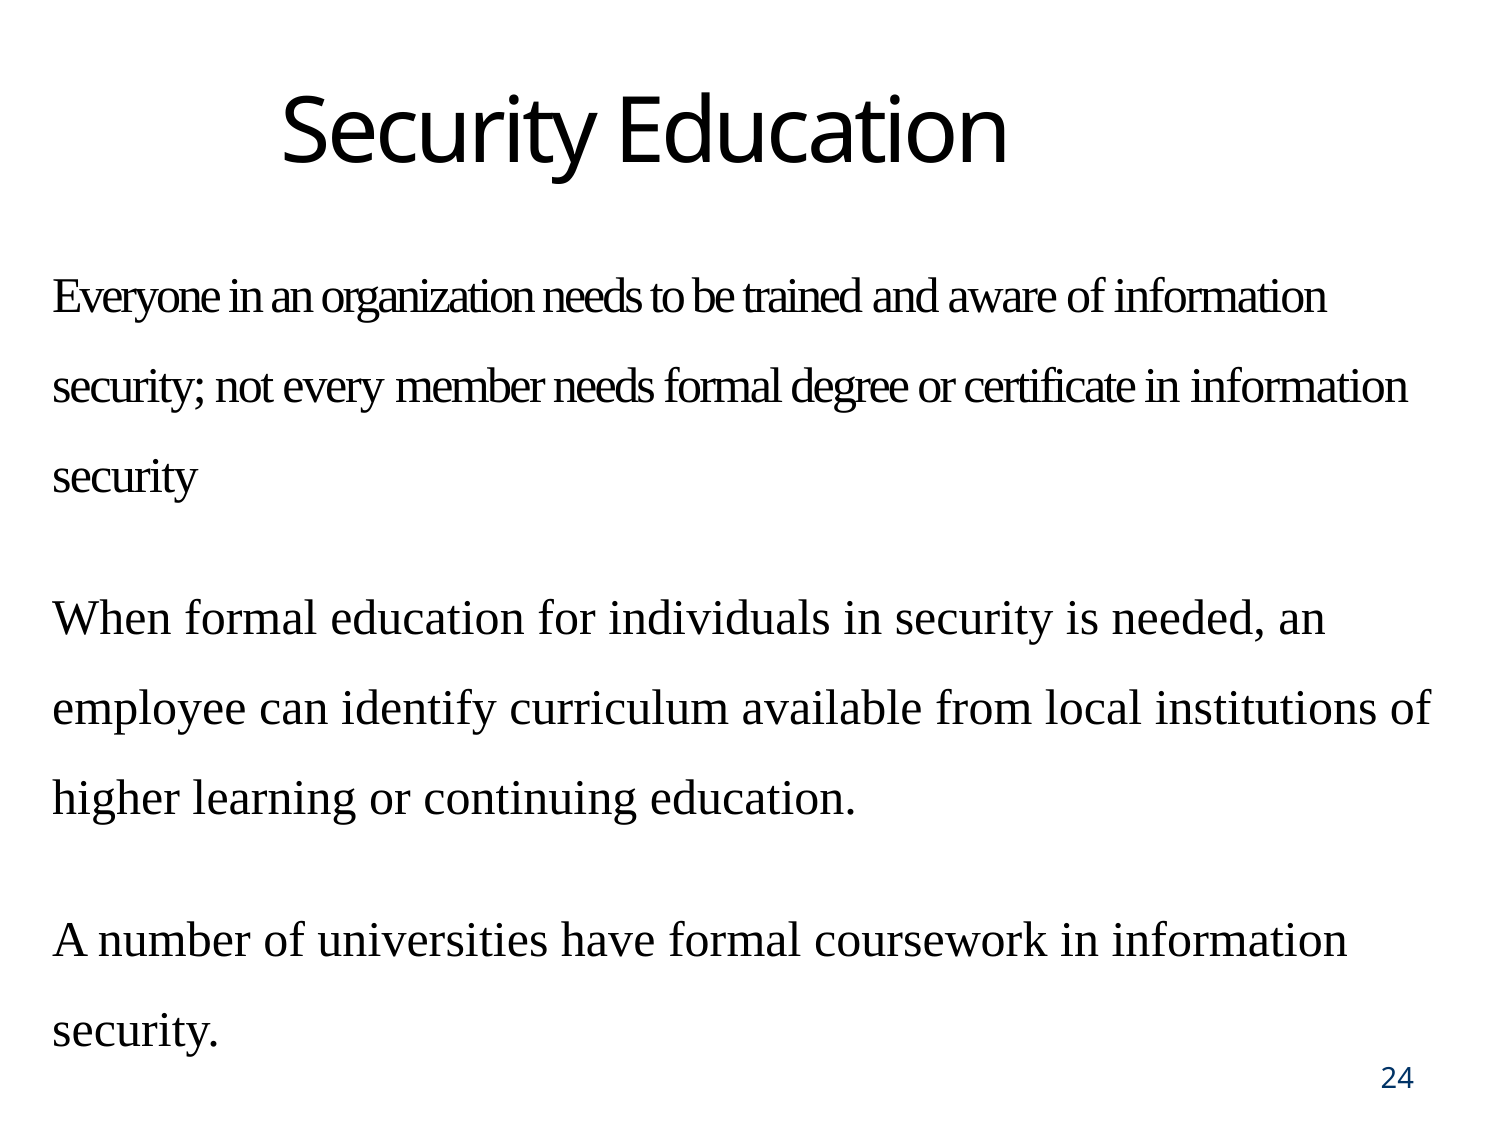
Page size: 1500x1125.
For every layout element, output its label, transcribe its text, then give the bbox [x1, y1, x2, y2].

text_box Security Education Everyone in an organization needs to be trained and aware of information security; not every member needs formal degree or certificate in information security When formal education for individuals in security is needed, an employee can identify curriculum available from local institutions of higher learning or continuing education. A number of universities have formal coursework in information security. [49, 74, 1463, 1072]
text_box 24 [1378, 1058, 1417, 1093]
